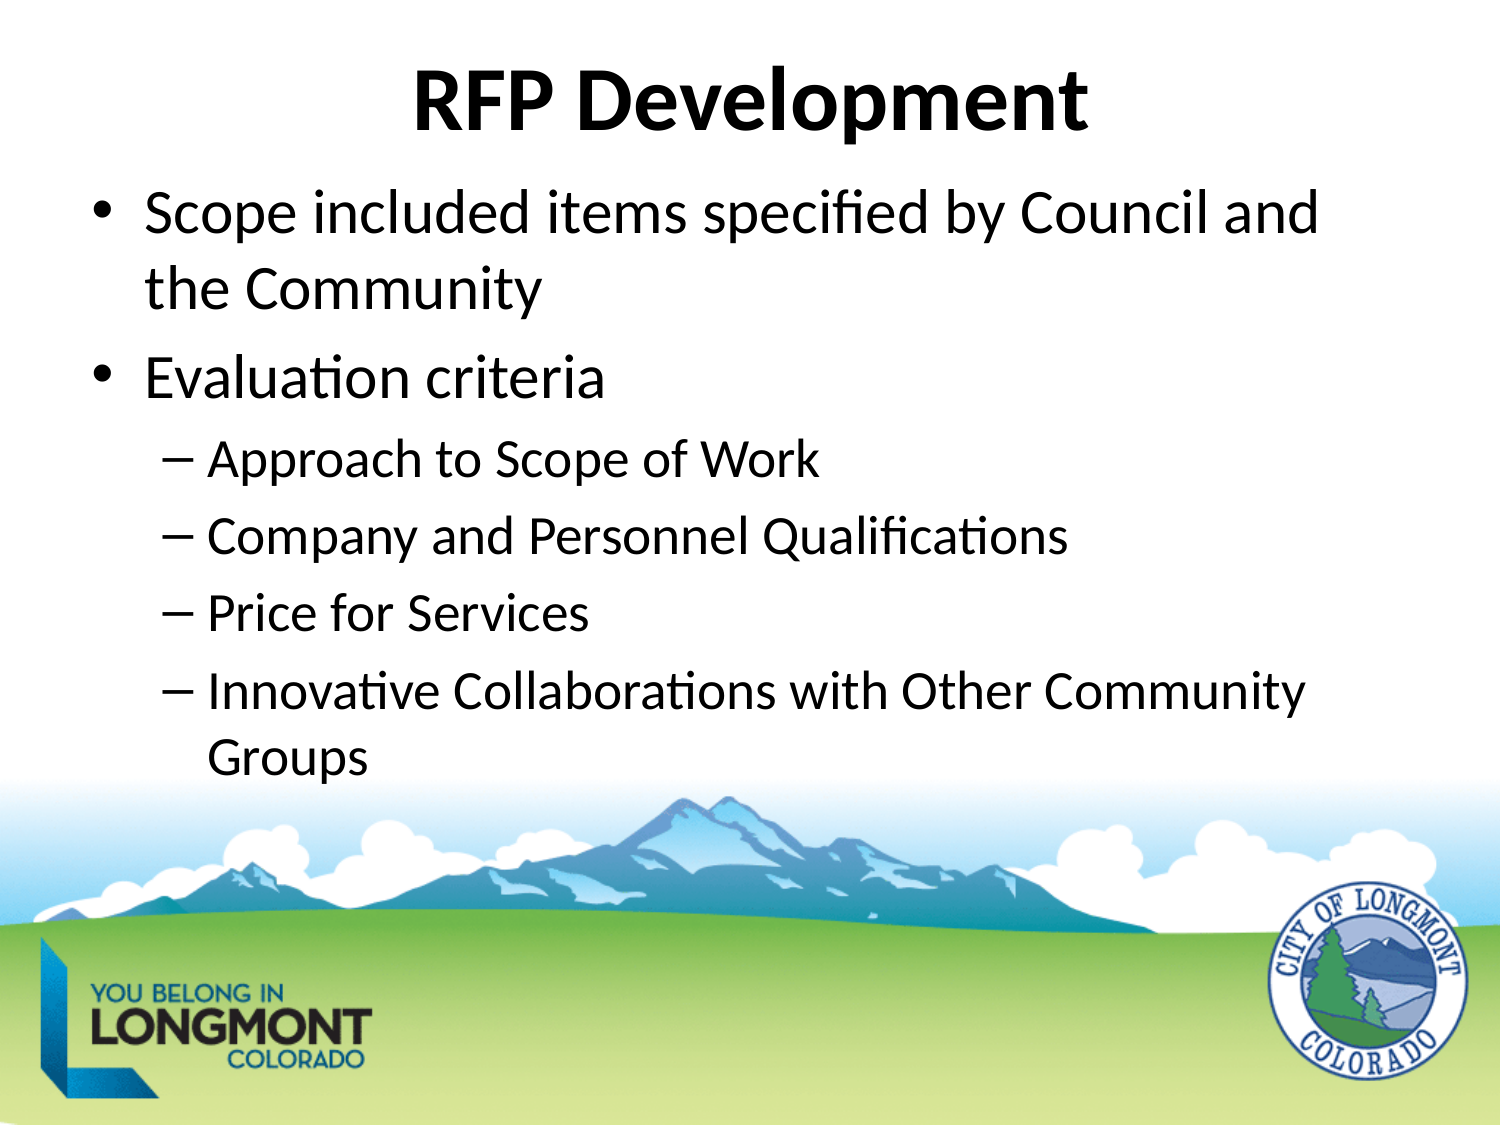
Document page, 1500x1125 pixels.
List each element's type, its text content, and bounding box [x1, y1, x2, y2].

picture [0, 0, 1500, 1125]
list Scope included items specified by Council and the Community Evaluation criteria Approach to Scope of Work Company and Personnel Qualifications Price for Services Innovative Collaborations with Other Community Groups [76, 162, 1427, 800]
title RFP Development [76, 0, 1427, 162]
